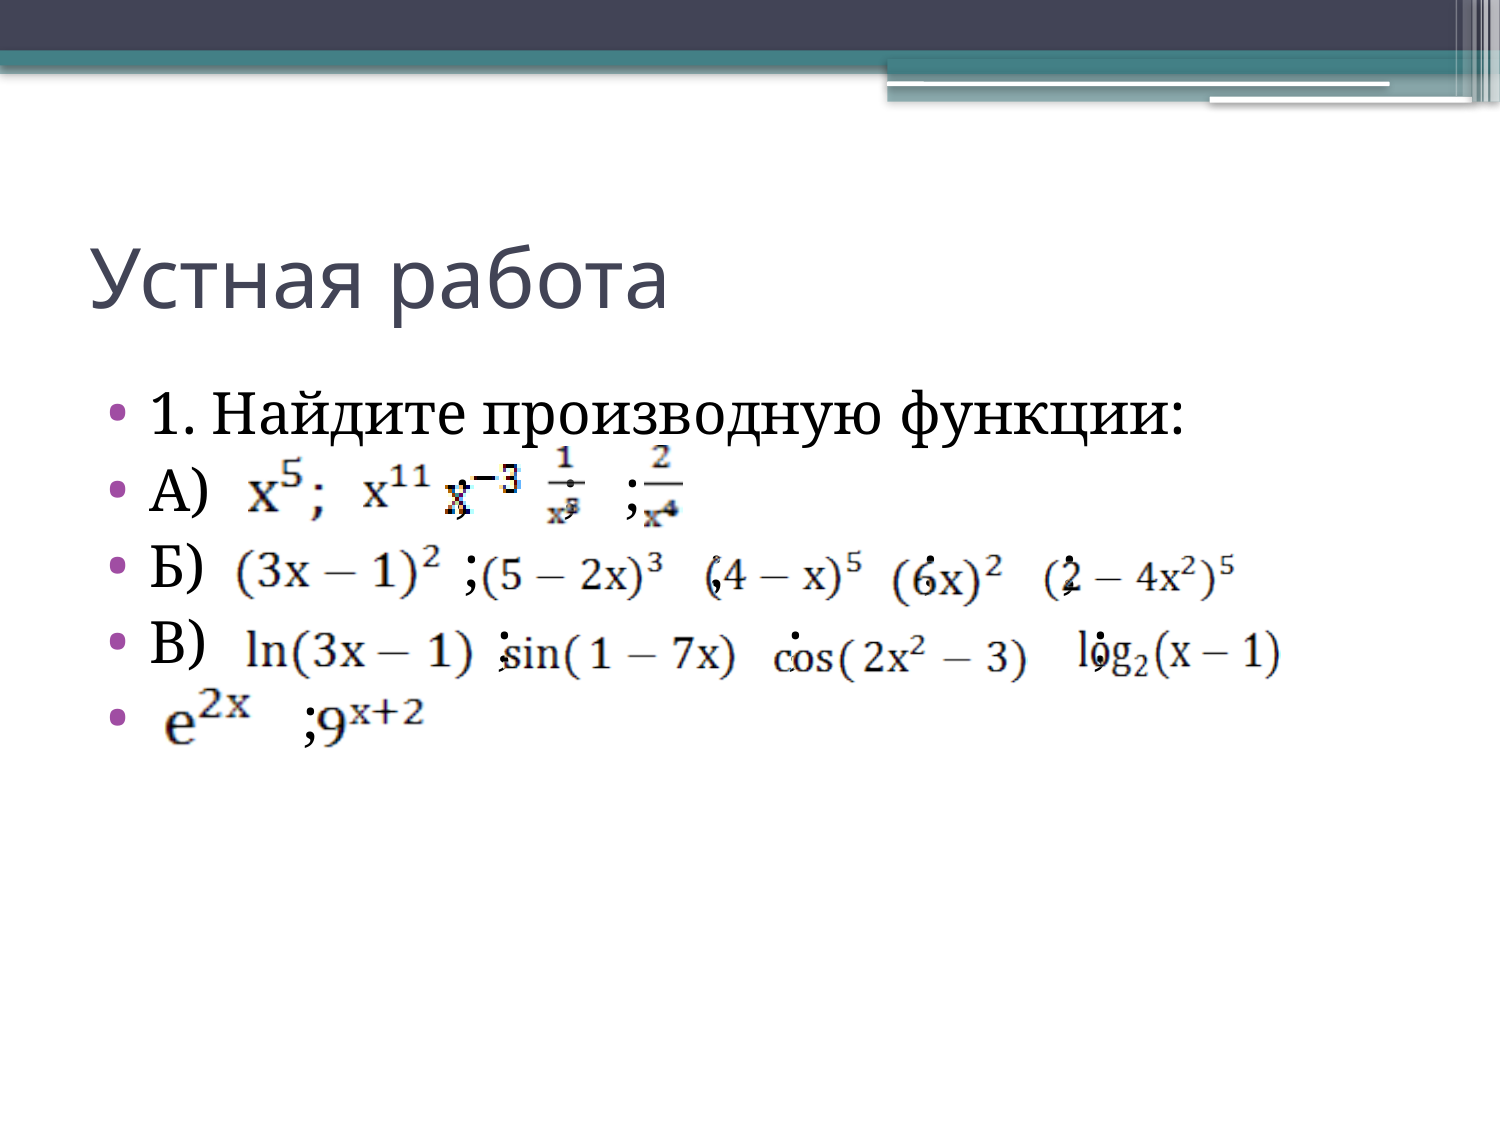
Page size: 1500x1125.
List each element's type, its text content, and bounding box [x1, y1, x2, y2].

picture [890, 547, 1008, 617]
picture [644, 445, 683, 540]
text_box [0, 0, 1500, 75]
title Устная работа [75, 265, 1425, 301]
picture [503, 626, 739, 692]
picture [480, 546, 669, 610]
picture [538, 446, 585, 535]
picture [363, 457, 434, 531]
picture [1077, 620, 1281, 692]
picture [702, 545, 867, 610]
list 1. Найдите производную функции: А) ; ; ; Б) ; ; ; ; В) ; ; ; ; [75, 368, 1425, 1079]
picture [773, 629, 1028, 692]
picture [1042, 550, 1240, 610]
picture [163, 620, 477, 777]
title Устная работа [75, 302, 1425, 363]
title Устная работа [75, 187, 1425, 263]
picture [234, 451, 525, 610]
